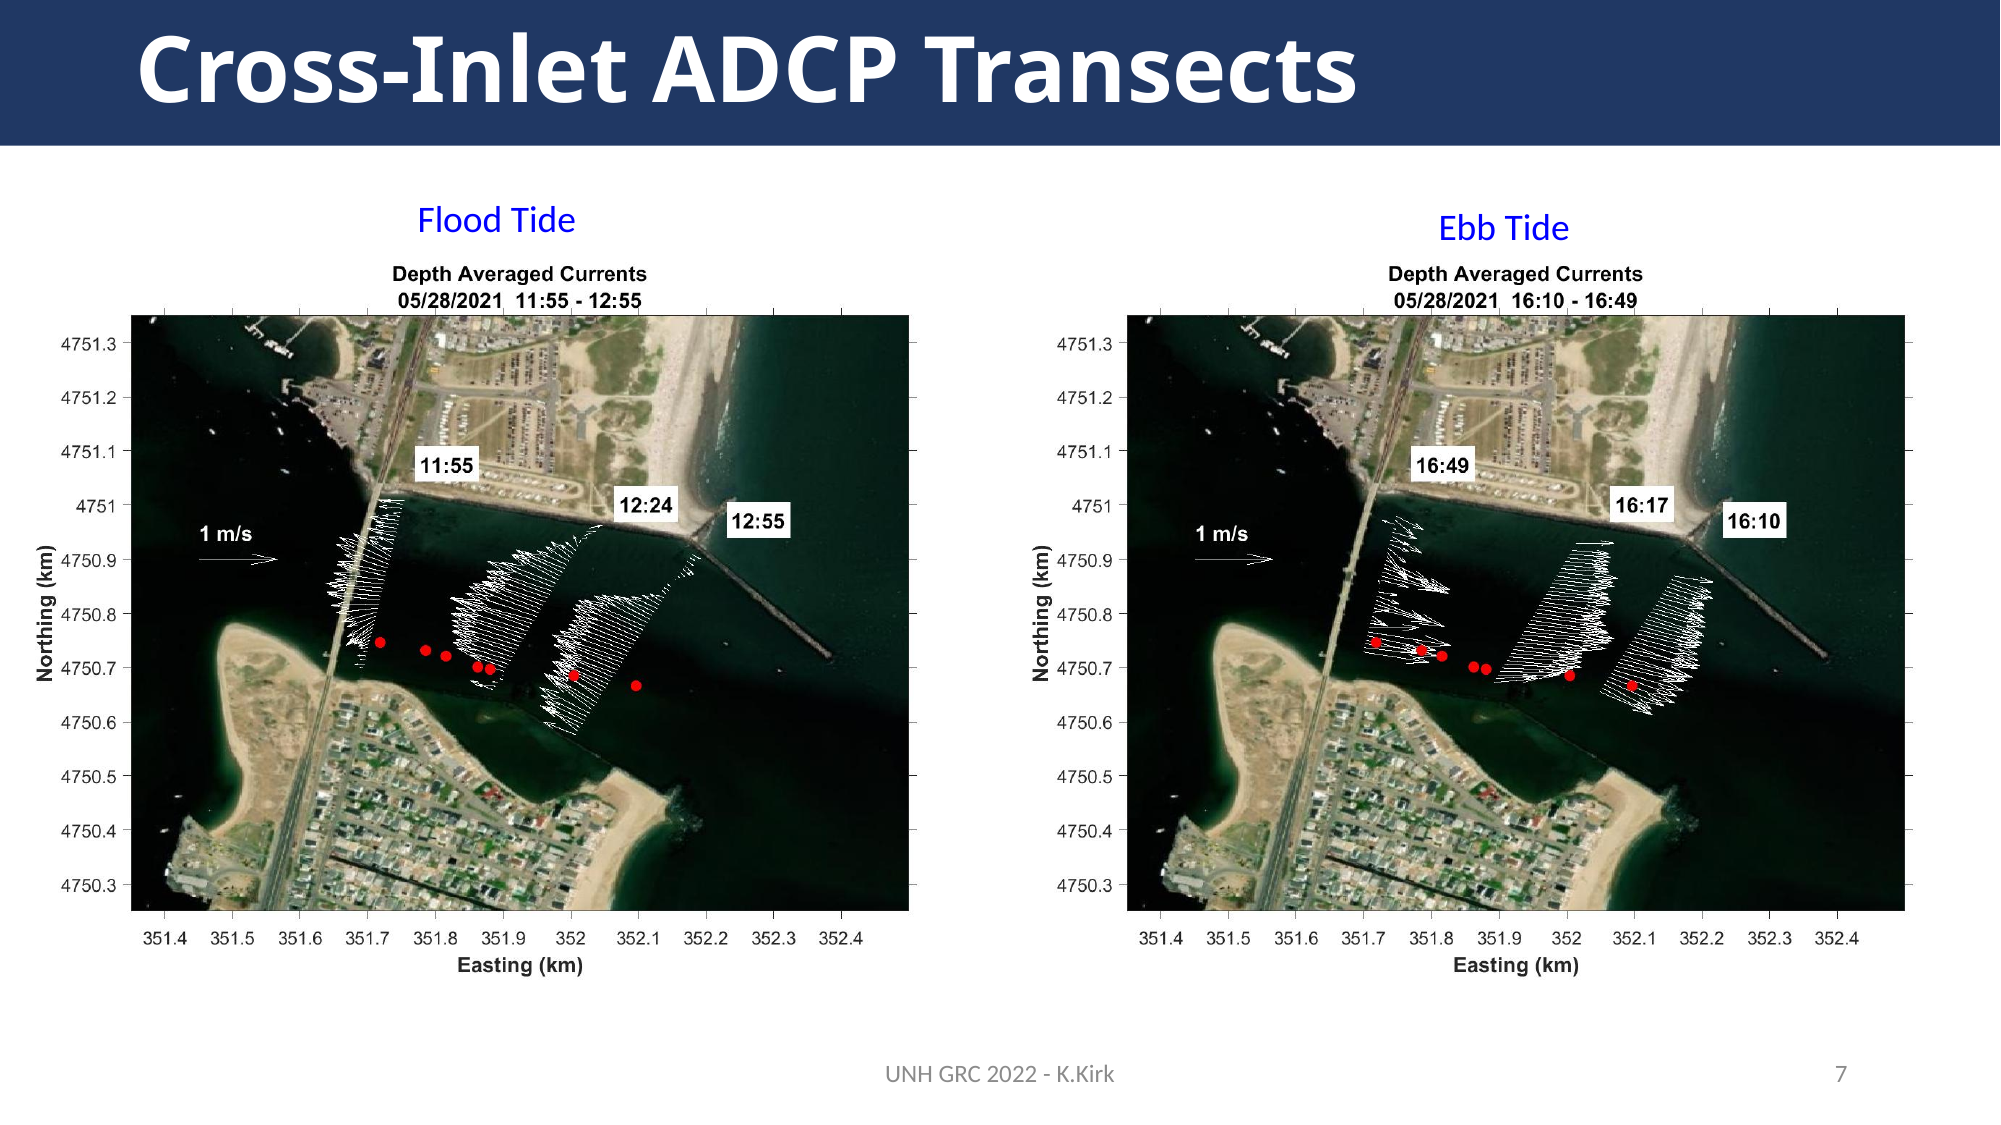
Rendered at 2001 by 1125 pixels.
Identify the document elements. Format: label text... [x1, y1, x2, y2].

slide_number 7 [1412, 1042, 1863, 1103]
text_box Cross-Inlet ADCP Transects [0, 0, 2000, 146]
picture [0, 256, 2000, 992]
text_box Flood Tide [402, 187, 602, 248]
text_box Ebb Tide [1423, 195, 1598, 256]
footer UNH GRC 2022 - K.Kirk [662, 1042, 1338, 1103]
